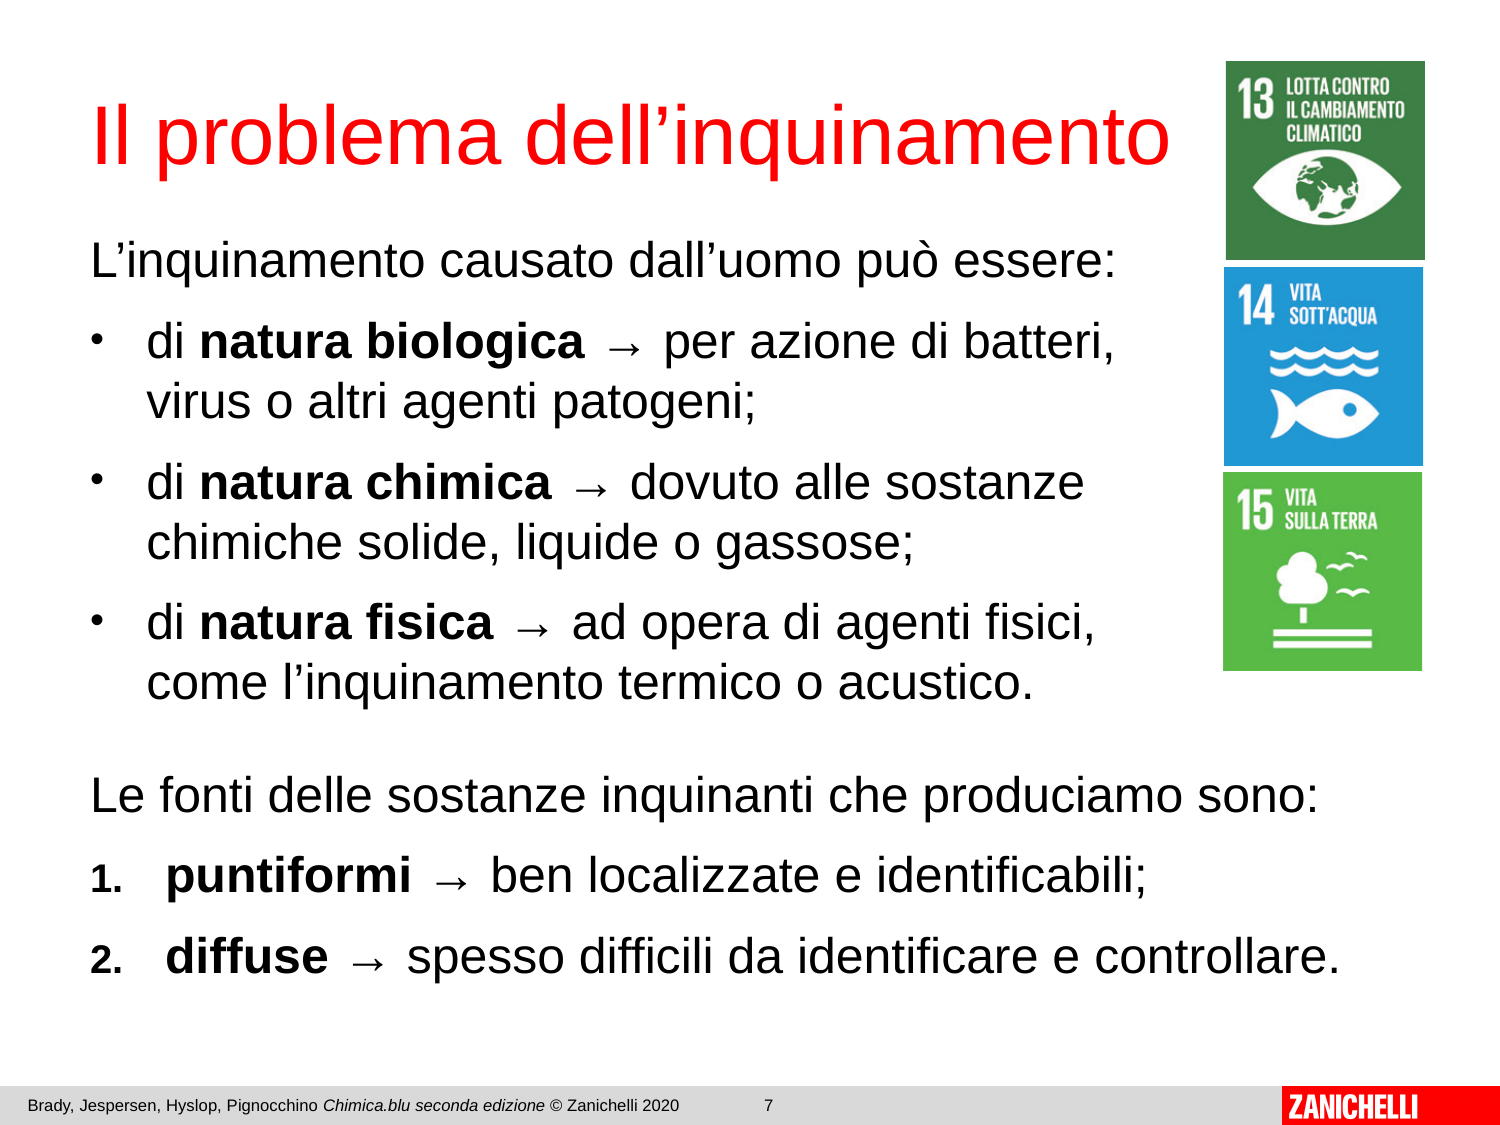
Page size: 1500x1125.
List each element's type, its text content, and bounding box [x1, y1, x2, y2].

title Il problema dell’inquinamento [75, 62, 1223, 213]
list L’inquinamento causato dall’uomo può essere: di natura biologica → per azione di batteri, virus o altri agenti patogeni; di natura chimica → dovuto alle sostanze chimiche solide, liquide o gassose; di natura fisica → ad opera di agenti fisici, come l’inquinamento termico o acustico. Le fonti delle sostanze inquinanti che produciamo sono: puntiformi → ben localizzate e identificabili; diffuse → spesso difficili da identificare e controllare. [75, 219, 1424, 988]
footer Brady, Jespersen, Hyslop, Pignocchino Chimica.blu seconda edizione © Zanichelli 2020 [12, 1086, 857, 1125]
picture [1222, 472, 1423, 672]
picture [1282, 1086, 1500, 1125]
picture [1225, 61, 1426, 260]
picture [1223, 266, 1424, 466]
